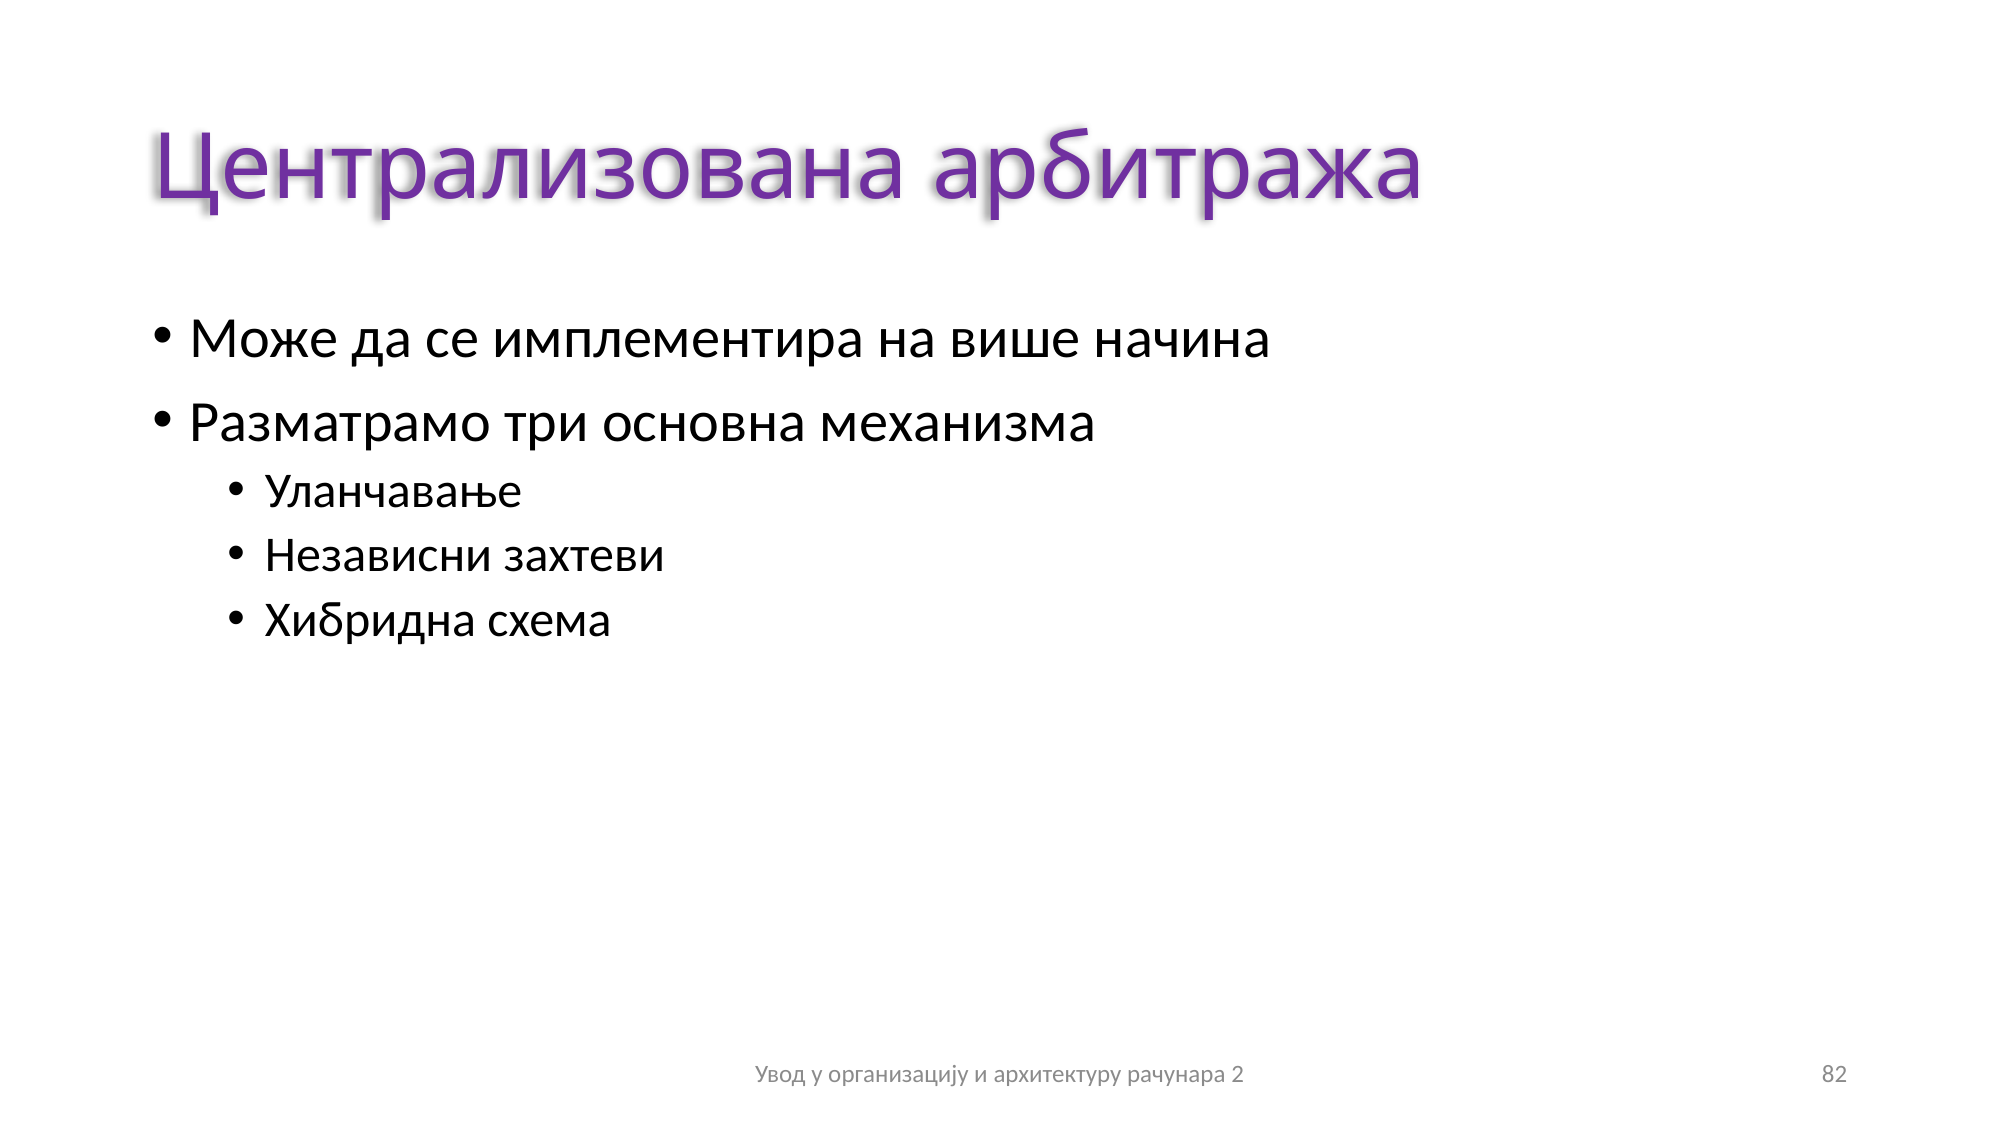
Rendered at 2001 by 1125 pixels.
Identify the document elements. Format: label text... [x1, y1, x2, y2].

title Централизована арбитража [137, 59, 1863, 278]
slide_number 82 [1412, 1042, 1863, 1103]
footer Увод у организацију и архитектуру рачунара 2 [662, 1042, 1338, 1103]
list Може да се имплементира на више начина Разматрамо три основна механизма Уланчавање Независни захтеви Хибридна схема [137, 299, 1863, 1014]
